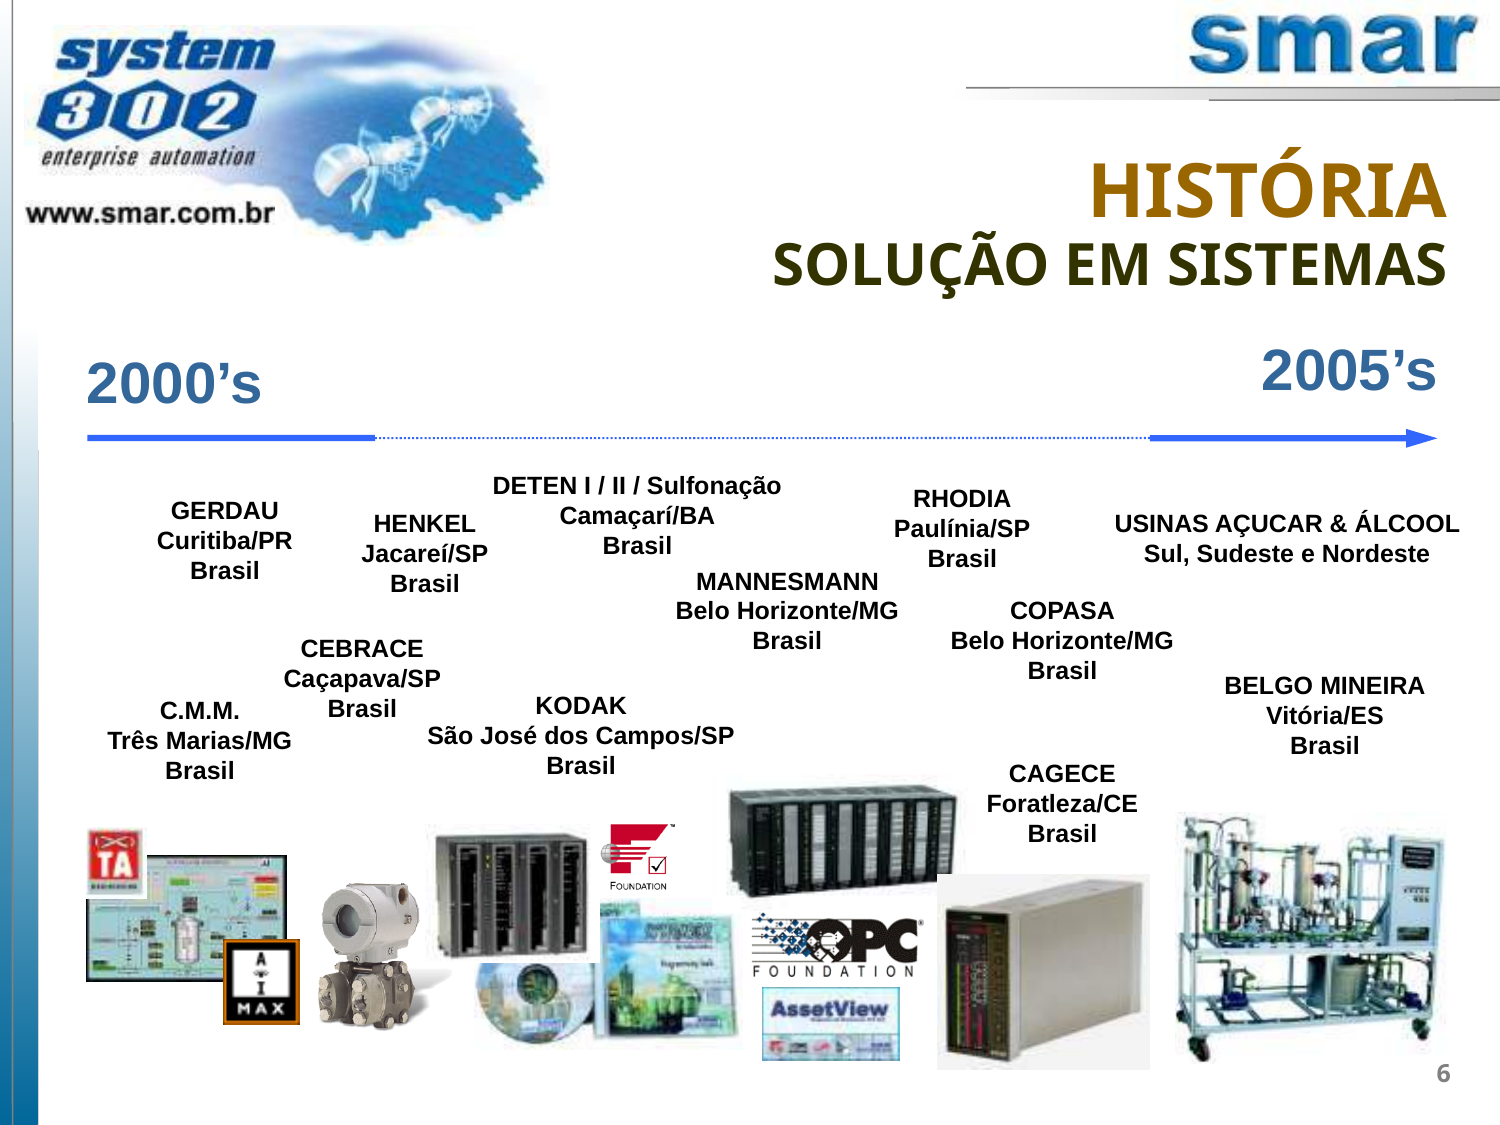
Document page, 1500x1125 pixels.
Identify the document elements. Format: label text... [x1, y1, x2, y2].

text_box GERDAU Curitiba/PR Brasil [50, 487, 400, 593]
picture [762, 987, 901, 1061]
text_box USINAS AÇUCAR & ÁLCOOL Sul, Sudeste e Nordeste [1074, 499, 1500, 575]
text_box 2000’s [62, 337, 288, 423]
picture [86, 826, 301, 1026]
picture [24, 25, 550, 246]
text_box CAGECE Foratleza/CE Brasil [962, 750, 1163, 855]
picture [1174, 812, 1451, 1064]
text_box HISTÓRIA [562, 137, 1463, 212]
text_box C.M.M. Três Marias/MG Brasil [49, 687, 350, 793]
text_box BELGO MINEIRA Vitória/ES Brasil [1200, 662, 1450, 768]
text_box CEBRACE Caçapava/SP Brasil [212, 624, 513, 730]
text_box [1150, 432, 1438, 445]
text_box 2005’s [1224, 324, 1475, 410]
text_box MANNESMANN Belo Horizonte/MG Brasil [637, 568, 938, 663]
text_box KODAK São José dos Campos/SP Brasil [399, 682, 763, 788]
text_box DETEN I / II / Sulfonação Camaçarí/BA Brasil [462, 462, 813, 568]
text_box HENKEL Jacareí/SP Brasil [274, 500, 575, 605]
text_box RHODIA Paulínia/SP Brasil [812, 474, 1113, 580]
text_box COPASA Belo Horizonte/MG Brasil [924, 587, 1200, 693]
text_box SOLUÇÃO EM SISTEMAS [549, 212, 1463, 313]
picture [312, 774, 1151, 1070]
picture [1175, 0, 1500, 86]
